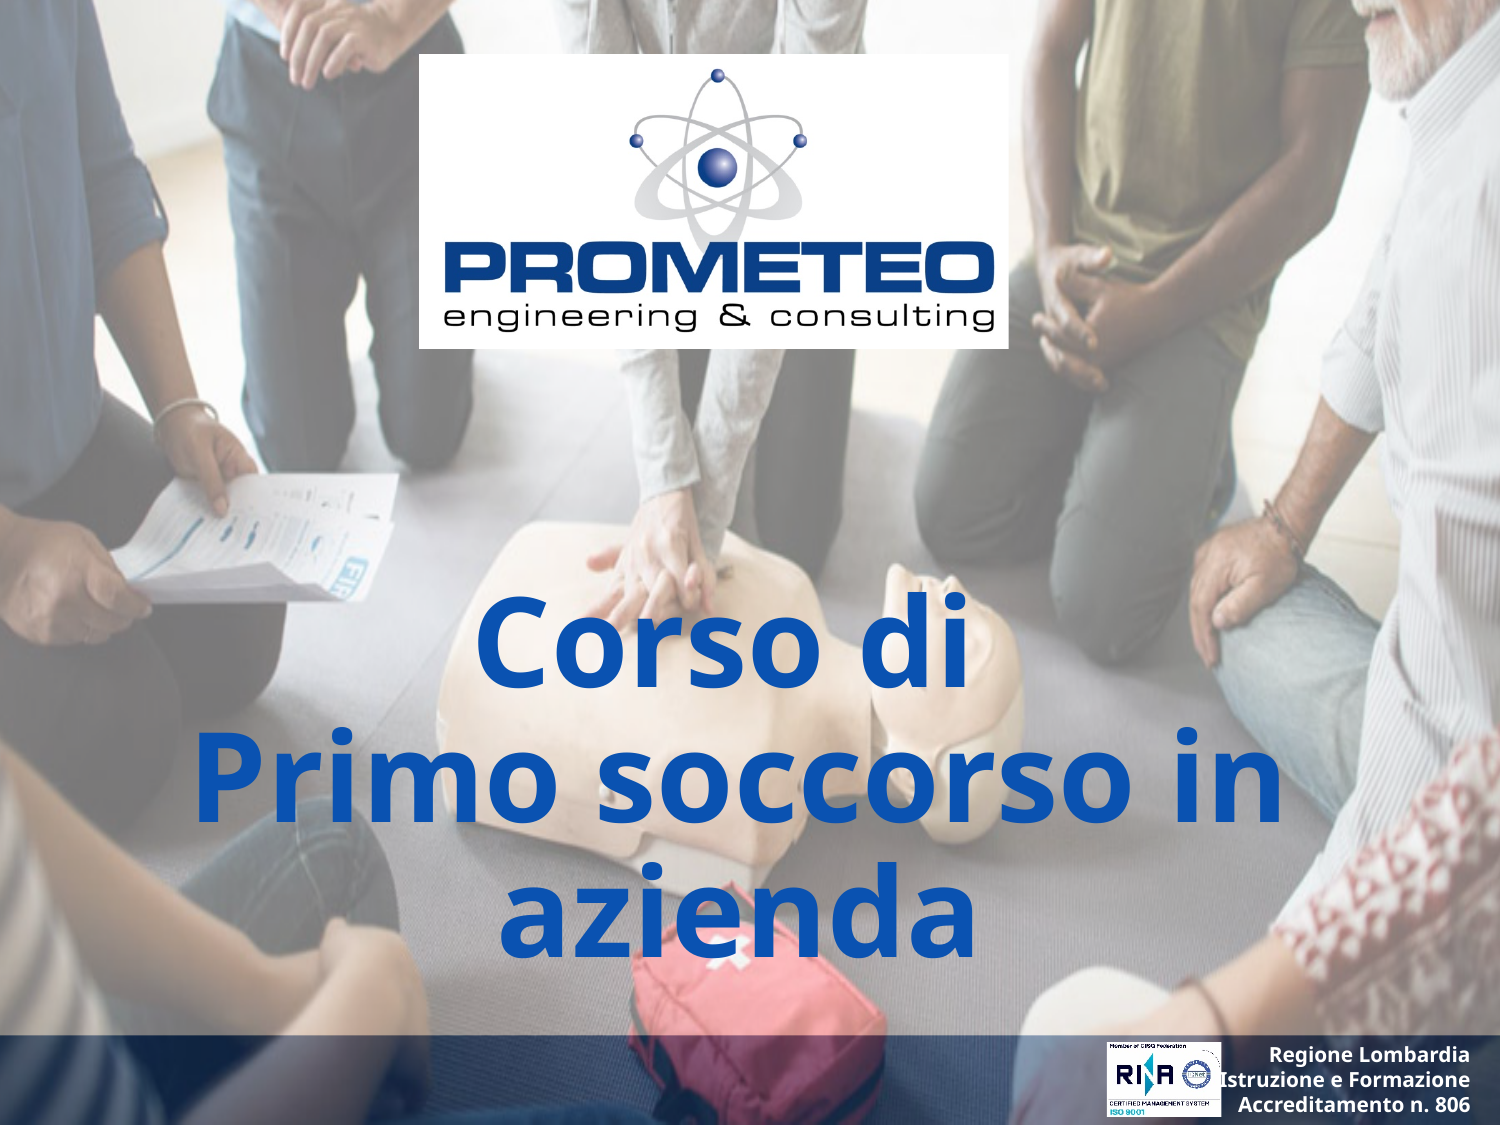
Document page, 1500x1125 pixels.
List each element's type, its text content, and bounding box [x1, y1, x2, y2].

picture [1106, 1042, 1222, 1117]
text_box Regione Lombardia Istruzione e Formazione Accreditamento n. 806 [1164, 1033, 1486, 1124]
picture [419, 54, 1009, 349]
text_box [363, 739, 1214, 806]
title Corso di Primo soccorso in azienda [0, 0, 1500, 1125]
